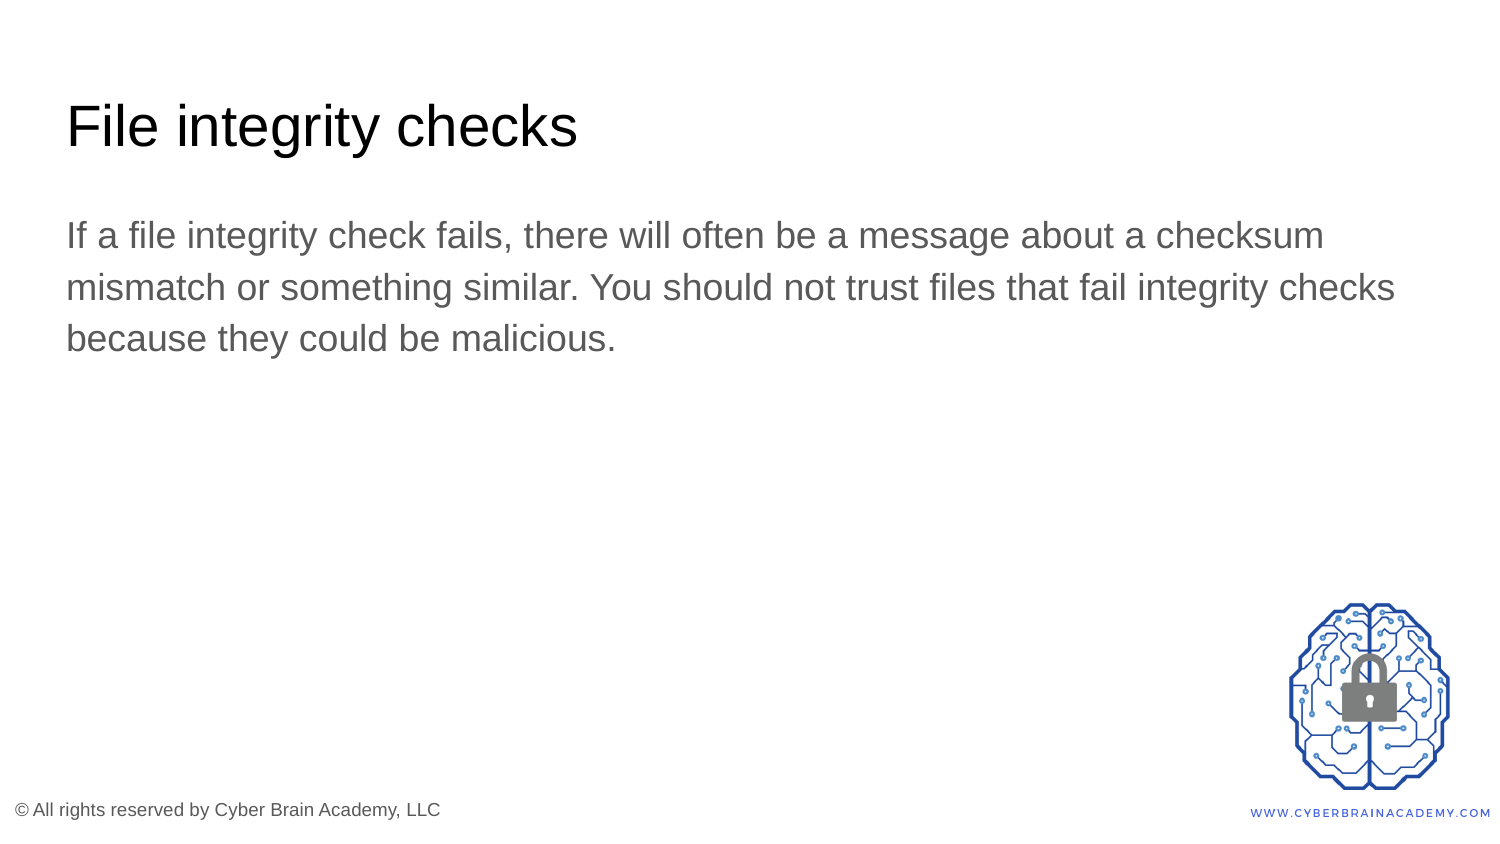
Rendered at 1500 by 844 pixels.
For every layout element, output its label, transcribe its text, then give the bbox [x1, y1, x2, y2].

title File integrity checks [51, 72, 1449, 167]
picture [1242, 586, 1500, 844]
list If a file integrity check fails, there will often be a message about a checksum mismatch or something similar. You should not trust files that fail integrity checks because they could be malicious. [51, 189, 1449, 750]
